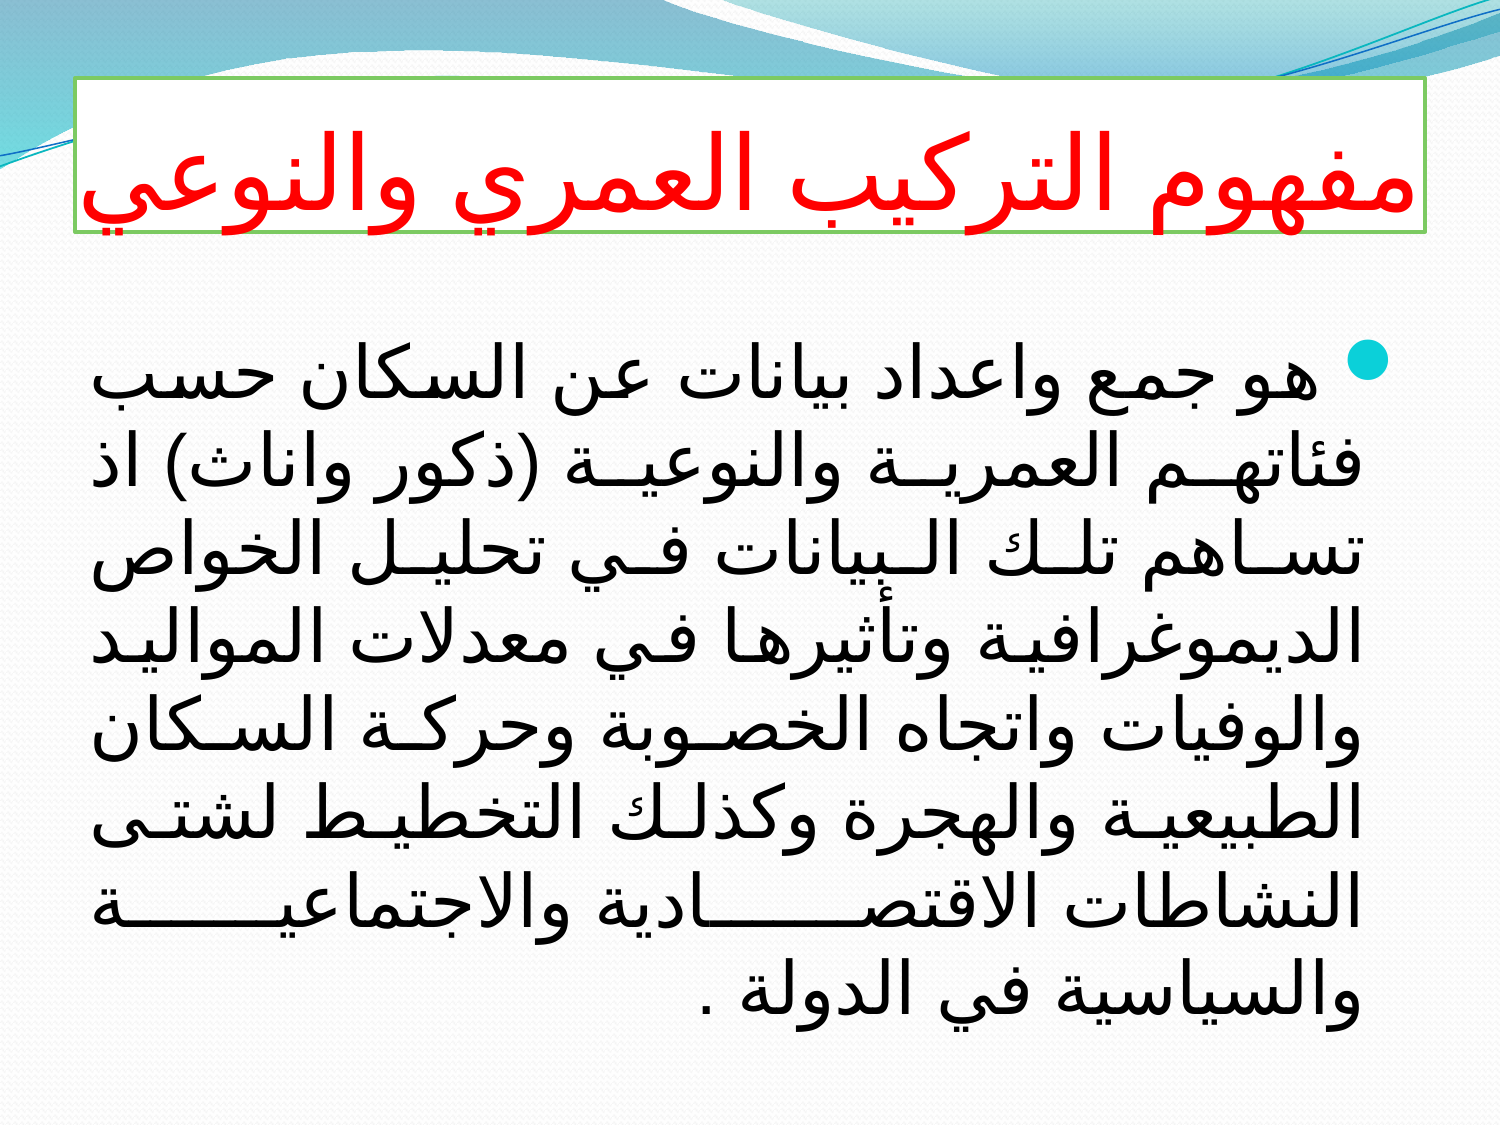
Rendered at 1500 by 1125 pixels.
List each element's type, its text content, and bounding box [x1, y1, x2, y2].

title مفهوم التركيب العمري والنوعي [73, 76, 1427, 234]
list هو جمع واعداد بيانات عن السكان حسب فئاتهم العمرية والنوعية (ذكور واناث) اذ تساهم تلك البيانات في تحليل الخواص الديموغرافية وتأثيرها في معدلات المواليد والوفيات واتجاه الخصوبة وحركة السكان الطبيعية والهجرة وكذلك التخطيط لشتى النشاطات الاقتصادية والاجتماعية والسياسية في الدولة . [75, 317, 1425, 1038]
